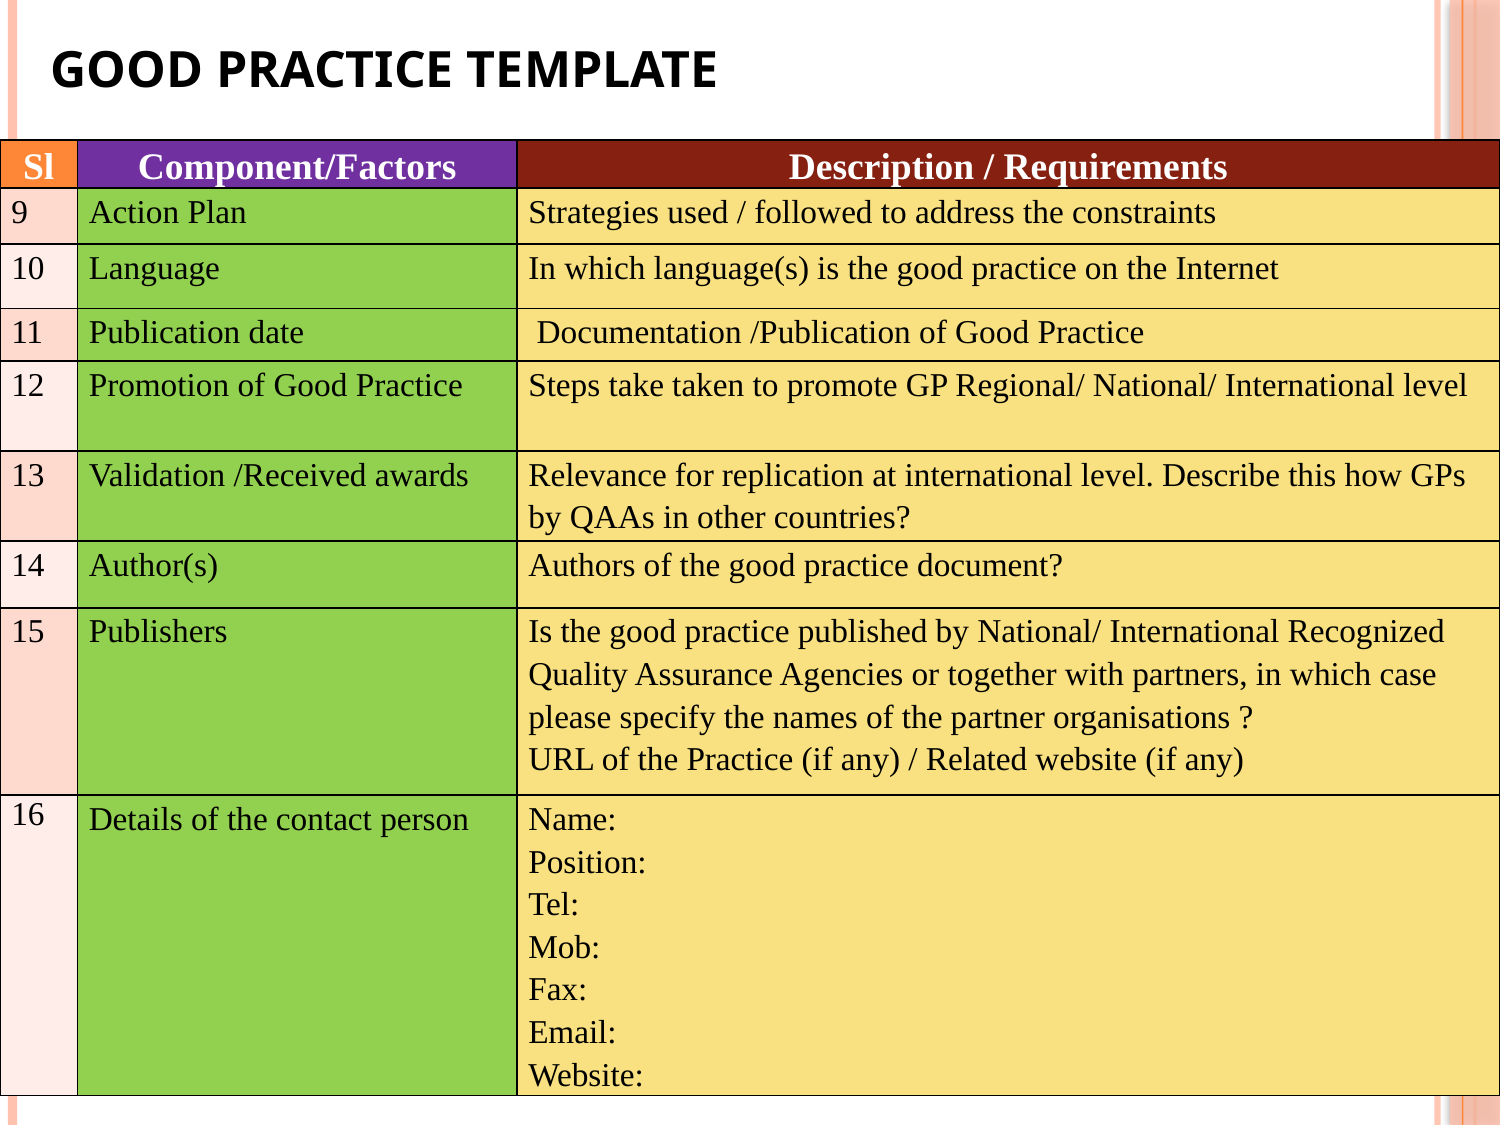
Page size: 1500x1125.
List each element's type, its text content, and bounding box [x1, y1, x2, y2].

table_cell 11 [1, 309, 77, 360]
table_cell Name: Position: Tel: Mob: Fax: Email: Website: [518, 796, 1499, 1095]
table_cell 16 [1, 796, 77, 1095]
table_cell Authors of the good practice document? [518, 542, 1499, 607]
table_cell 14 [1, 542, 77, 607]
table_cell Details of the contact person [78, 796, 516, 1095]
title Good Practice Template [24, 24, 1400, 105]
table_cell 9 [1, 189, 77, 243]
table_cell Relevance for replication at international level. Describe this how GPs by QAAs in other countries? [518, 452, 1499, 540]
table_cell Action Plan [78, 189, 516, 243]
table_cell Publishers [78, 609, 516, 794]
table_cell 15 [1, 609, 77, 794]
table_cell Strategies used / followed to address the constraints [518, 189, 1499, 243]
table_cell Author(s) [78, 542, 516, 607]
table_header Sl [1, 141, 77, 187]
table_header Description / Requirements [518, 141, 1499, 187]
table_cell Publication date [78, 309, 516, 360]
table_cell Documentation /Publication of Good Practice [518, 309, 1499, 360]
table_header Component/Factors [78, 141, 516, 187]
table_cell Validation /Received awards [78, 452, 516, 540]
table_cell 12 [1, 362, 77, 450]
table_cell 13 [1, 452, 77, 540]
table_cell Steps take taken to promote GP Regional/ National/ International level [518, 362, 1499, 450]
table_cell Is the good practice published by National/ International Recognized Quality Assurance Agencies or together with partners, in which case please specify the names of the partner organisations ? URL of the Practice (if any) / Related website (if any) [518, 609, 1499, 794]
table_cell In which language(s) is the good practice on the Internet [518, 245, 1499, 308]
table_cell Promotion of Good Practice [78, 362, 516, 450]
table_cell 10 [1, 245, 77, 308]
table_cell Language [78, 245, 516, 308]
